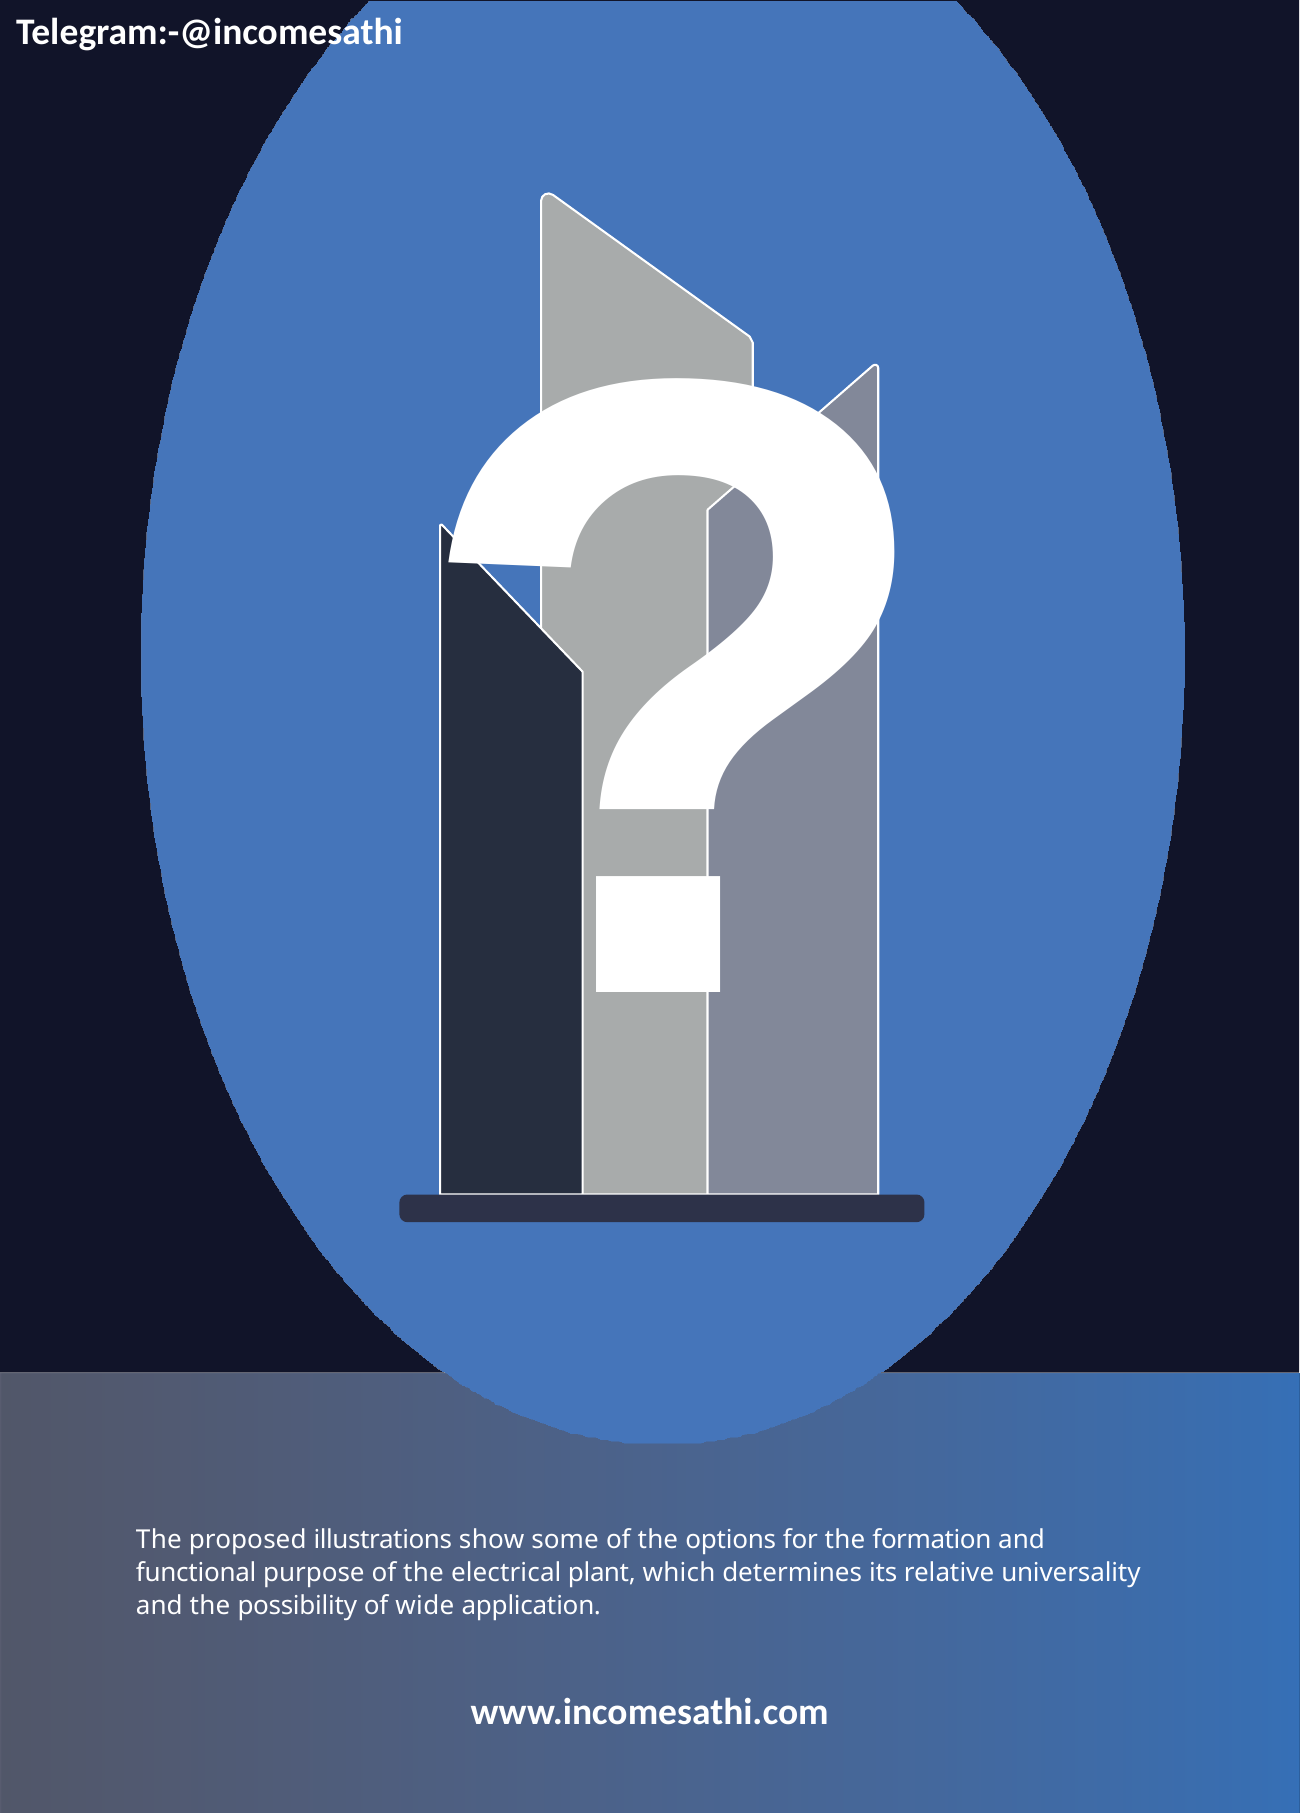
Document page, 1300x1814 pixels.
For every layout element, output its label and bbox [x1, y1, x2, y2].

text_box [0, 1, 1300, 1814]
